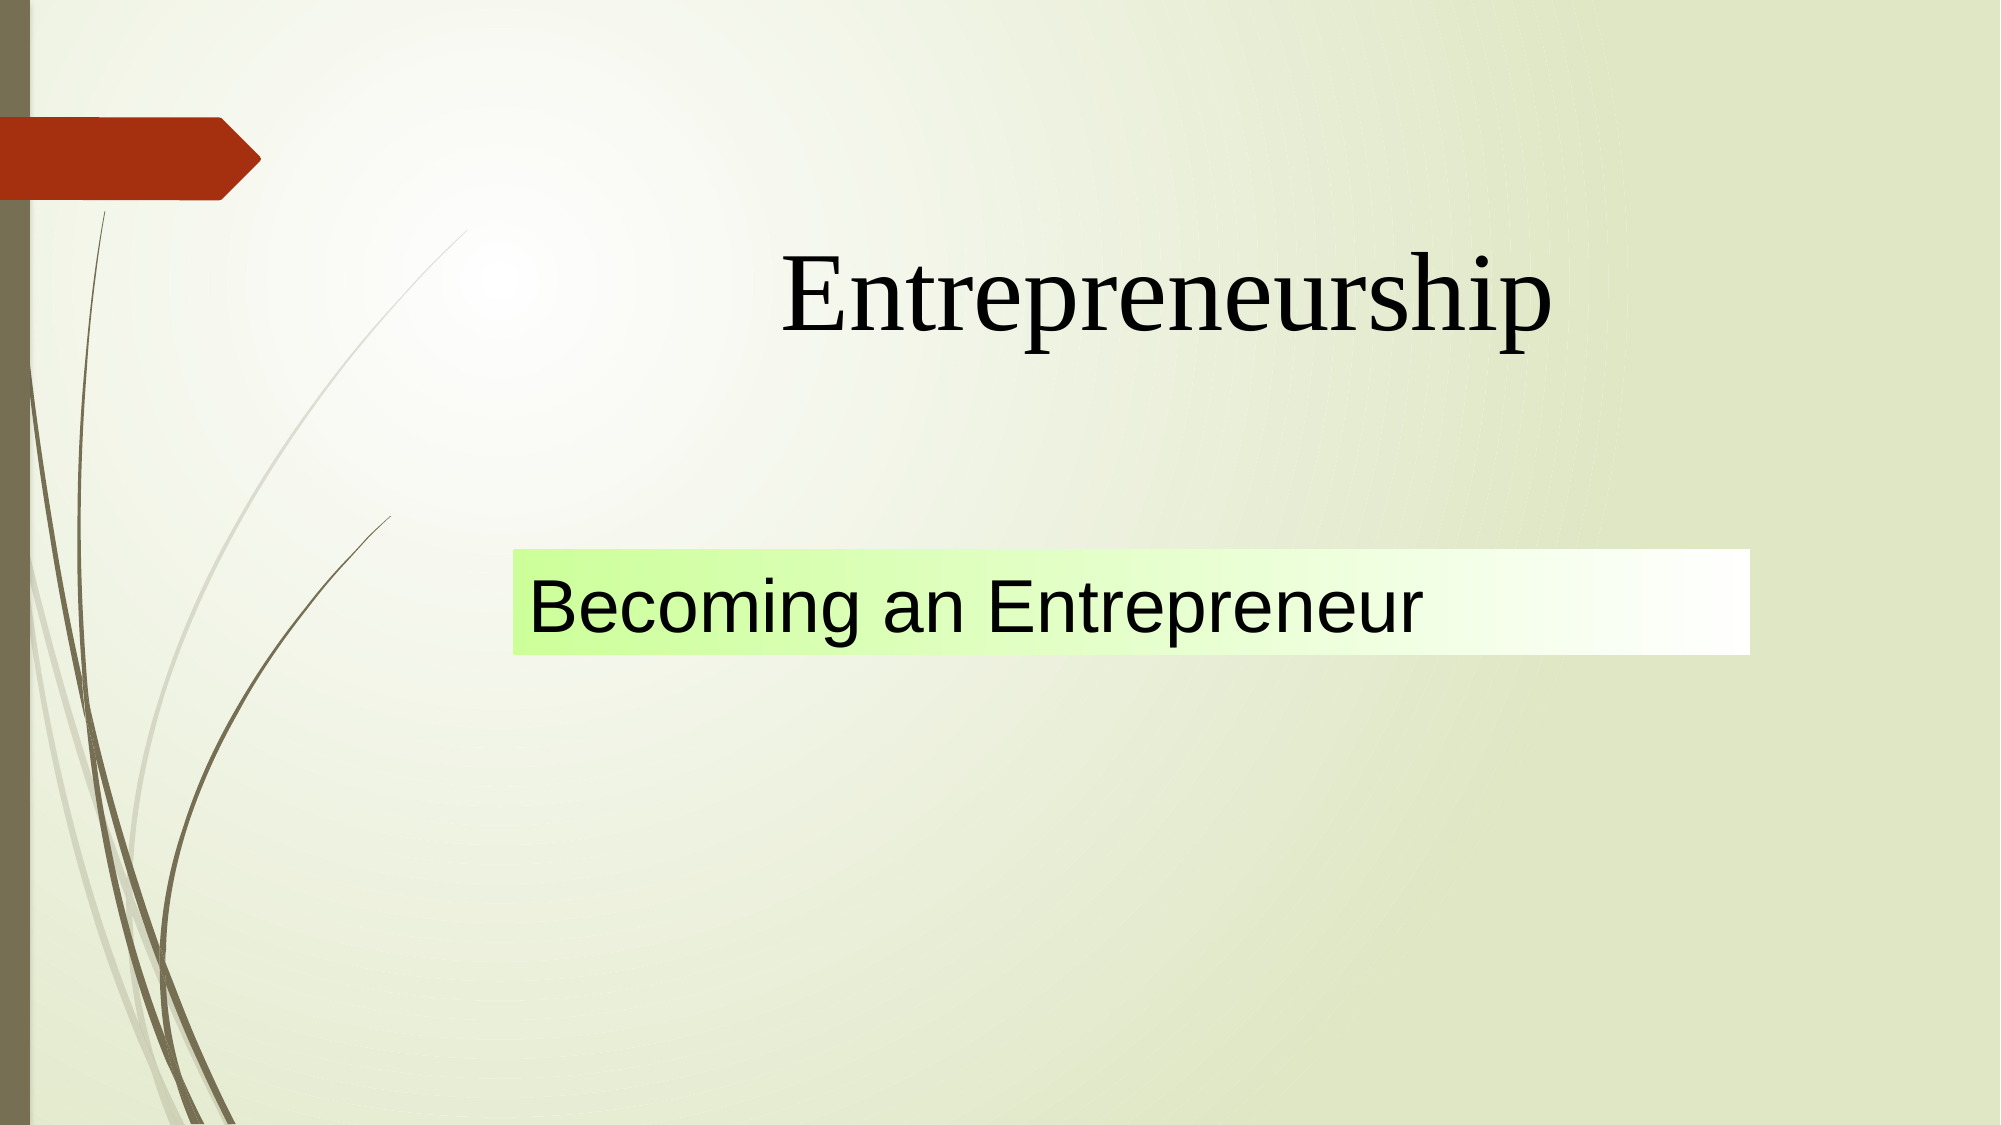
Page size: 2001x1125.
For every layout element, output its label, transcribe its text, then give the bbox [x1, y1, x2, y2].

text_box Becoming an Entrepreneur [513, 549, 1750, 655]
text_box Entrepreneurship [624, 96, 1711, 475]
